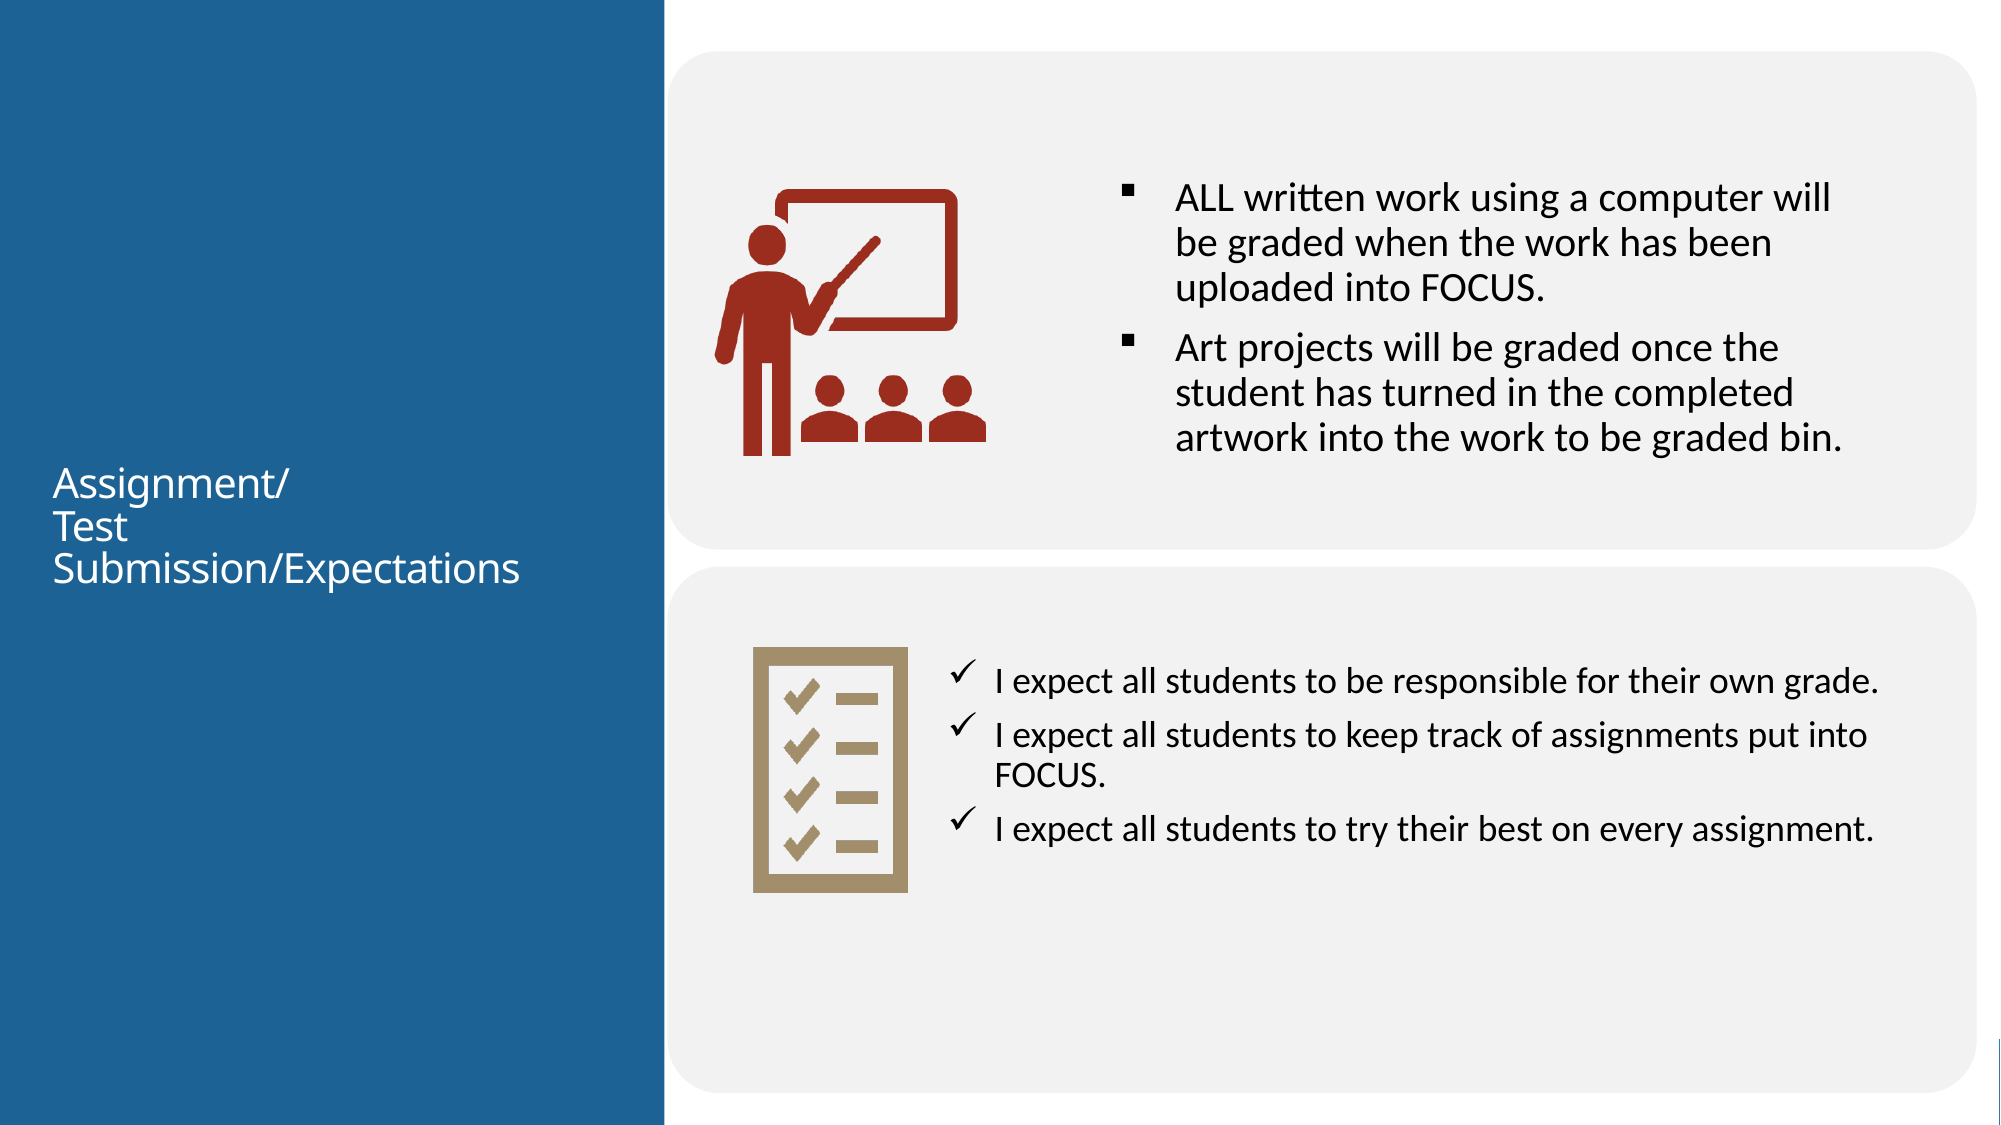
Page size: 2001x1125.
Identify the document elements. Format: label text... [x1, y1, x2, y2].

text_box [667, 51, 1977, 550]
text_box I expect all students to be responsible for their own grade. I expect all students to keep track of assignments put into FOCUS. I expect all students to try their best on every assignment. [910, 567, 1977, 944]
text_box [710, 621, 910, 918]
text_box [0, 0, 666, 1125]
text_box [697, 153, 1005, 488]
text_box [666, 0, 2000, 1125]
text_box [667, 566, 1977, 1094]
text_box ALL written work using a computer will be graded when the work has been uploaded into FOCUS. Art projects will be graded once the student has turned in the completed artwork into the work to be graded bin. [1081, 69, 1906, 566]
title Assignment/ Test Submission/Expectations [37, 51, 541, 1006]
